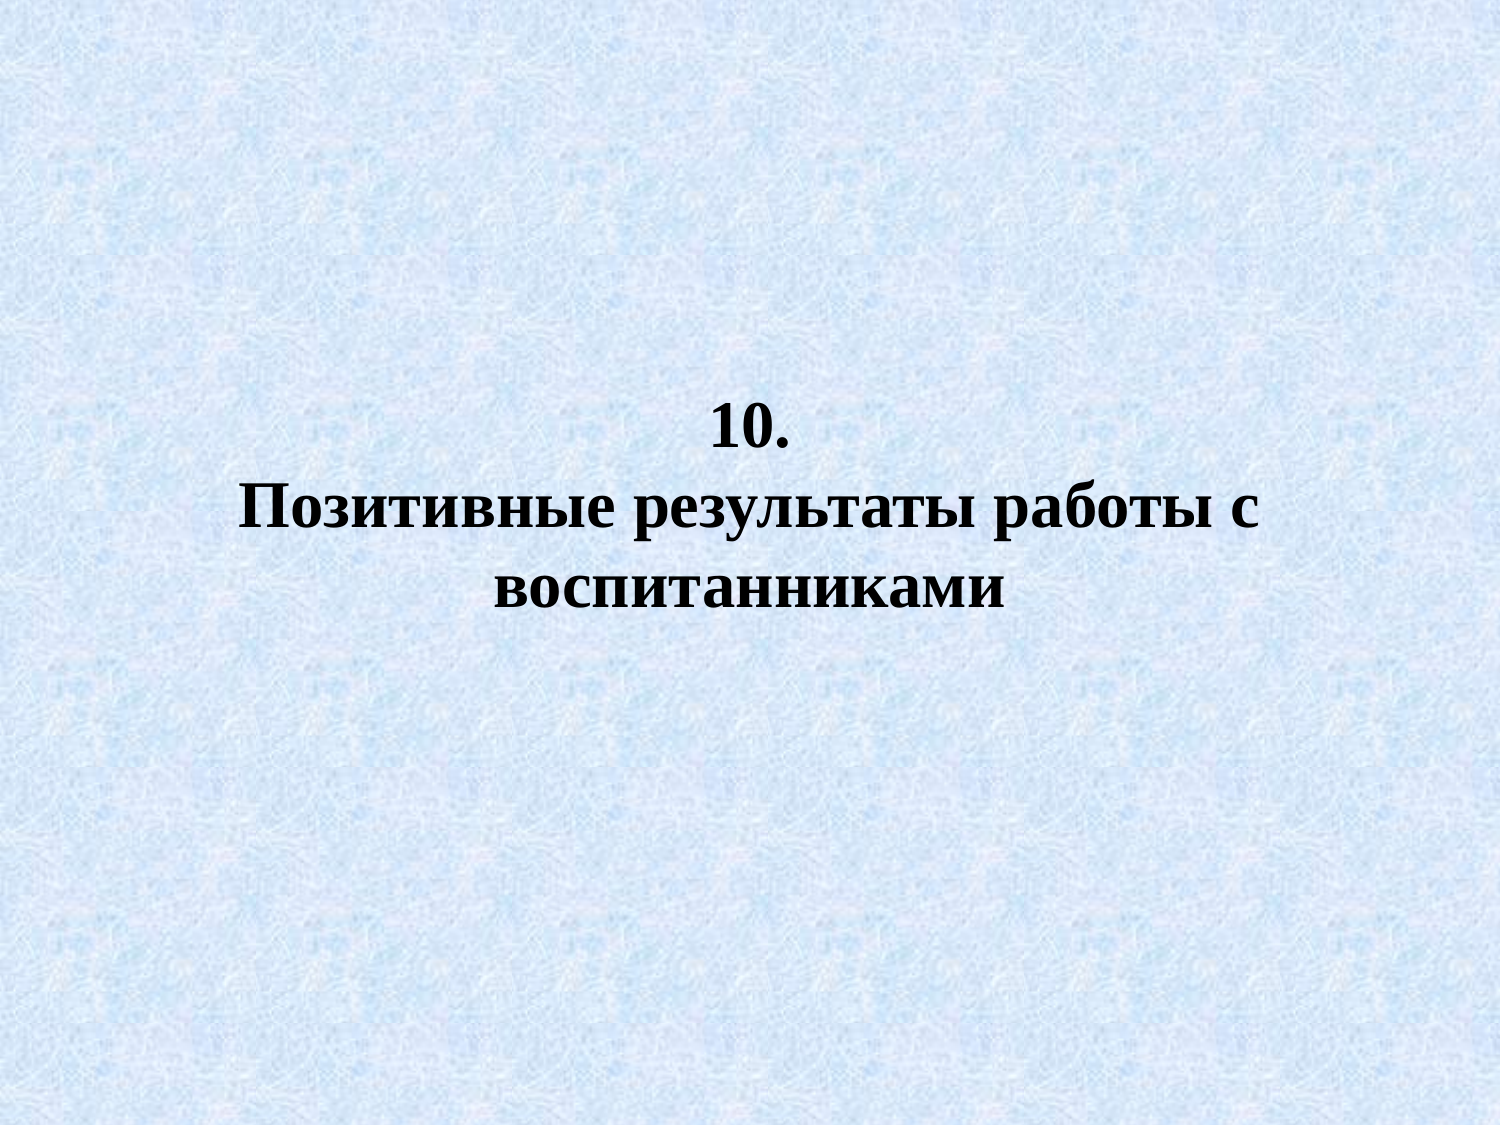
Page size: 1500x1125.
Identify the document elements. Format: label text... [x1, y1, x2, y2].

picture [0, 0, 1500, 1125]
text_box 10. Позитивные результаты работы с воспитанниками [64, 373, 1436, 629]
